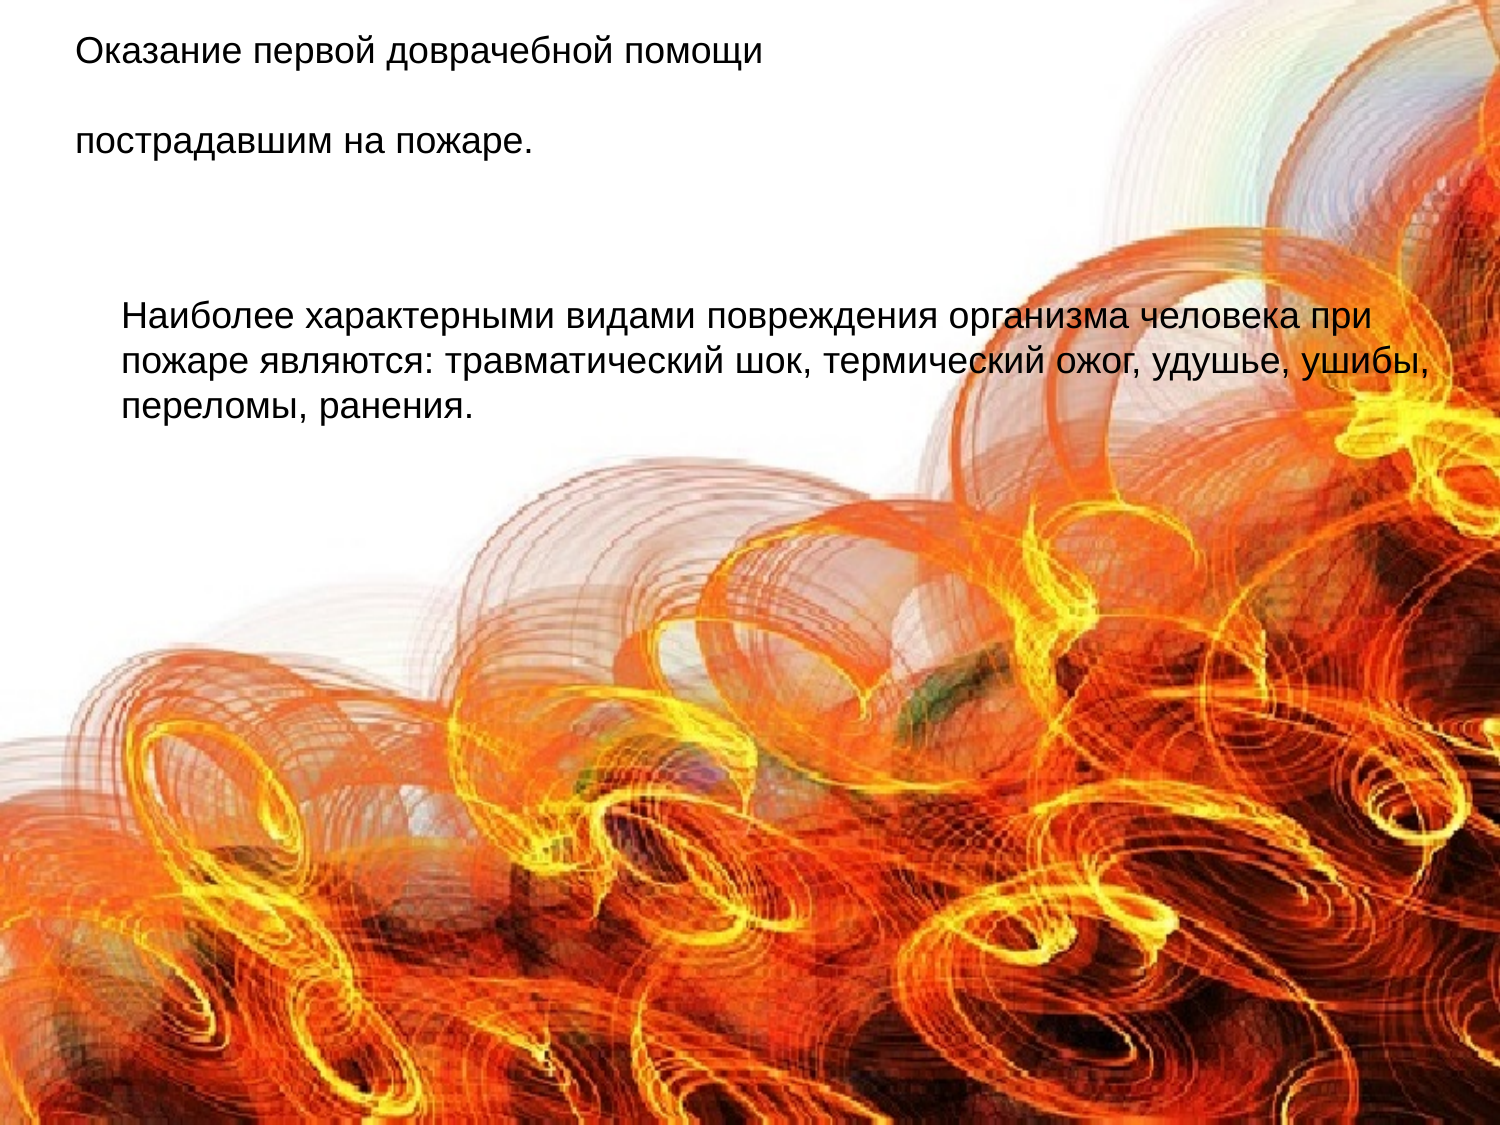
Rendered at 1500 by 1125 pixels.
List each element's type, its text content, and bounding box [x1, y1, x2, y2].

text_box [74, 263, 1425, 916]
text_box Наиболее характерными видами повреждения организма человека при пожаре являются: травматический шок, термический ожог, удушье, ушибы, переломы, ранения. [106, 283, 1463, 434]
picture [0, 0, 1500, 1125]
text_box Оказание первой доврачебной помощи пострадавшим на пожаре. [75, 26, 1425, 252]
